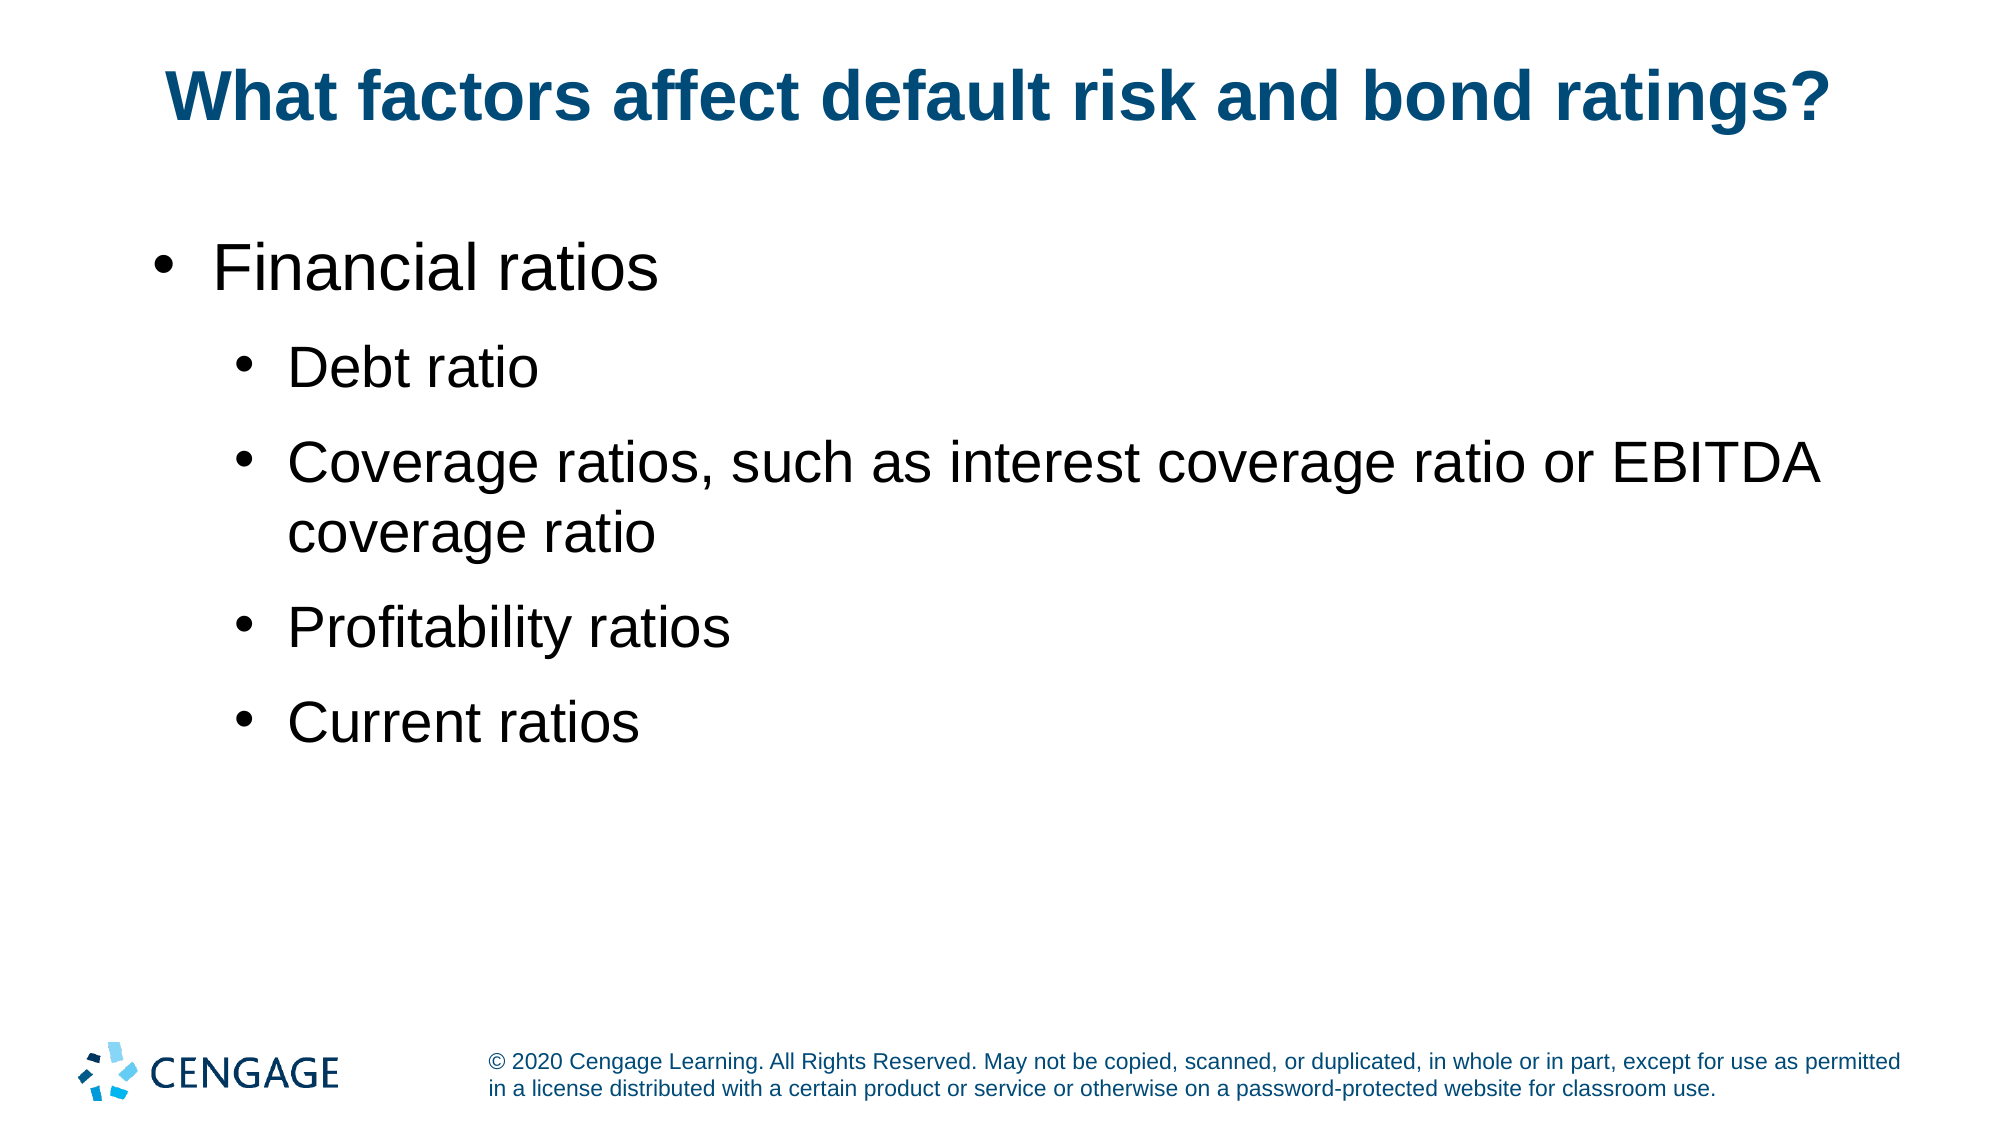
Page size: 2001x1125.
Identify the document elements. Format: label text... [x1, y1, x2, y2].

title What factors affect default risk and bond ratings? [137, 22, 1863, 173]
picture [78, 1042, 338, 1101]
list Financial ratios Debt ratio Coverage ratios, such as interest coverage ratio or EBITDA coverage ratio Profitability ratios Current ratios [137, 216, 1863, 997]
